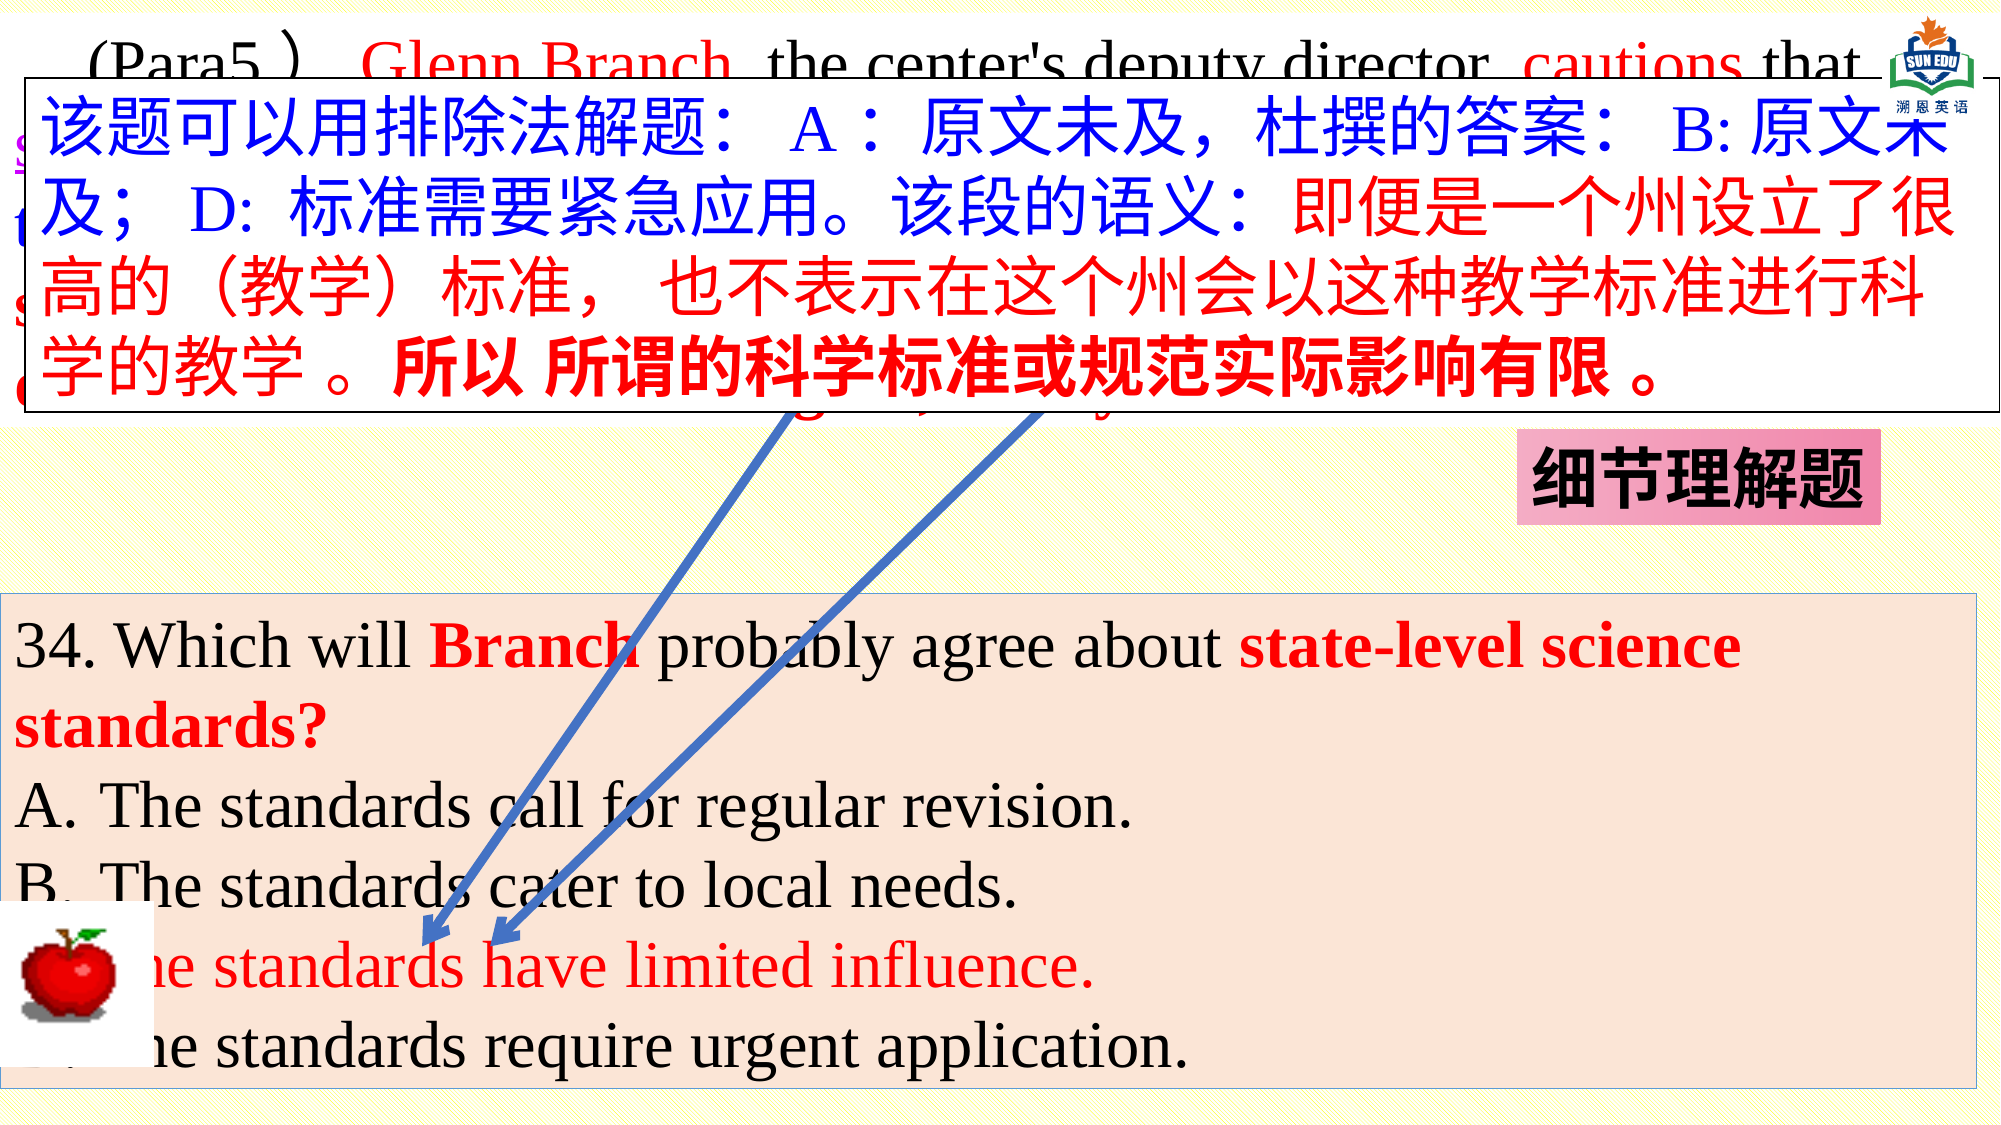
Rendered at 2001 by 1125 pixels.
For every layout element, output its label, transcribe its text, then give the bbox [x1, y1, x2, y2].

text_box 细节理解题 [1517, 429, 1881, 525]
text_box 34. Which will Branch probably agree about state-level science standards? The standards call for regular revision. The standards cater to local needs. C. The standards have limited influence. D. The standards require urgent application. [0, 593, 1977, 1089]
picture [1882, 13, 1983, 119]
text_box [422, 148, 975, 947]
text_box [490, 305, 1149, 947]
text_box 该题可以用排除法解题：A：原文未及，杜撰的答案：B:原文未及；D: 标准需要紧急应用。该段的语义：即便是一个州设立了很高的（教学）标准， 也不表示在这个州会以这种教学标准进行科学的教学 。所以 所谓的科学标准或规范实际影响有限 。 [24, 77, 2000, 413]
text_box (Para5）Glenn Branch, the center's deputy director, cautions that setting state-level science standards is only one limited norm in a country that decentralizes (使分权)decisions to local school boards. Even if a state is considered a high performer in its science standards, “that does not mean it will be taught”, he says. [0, 12, 2000, 428]
picture [0, 900, 154, 1067]
